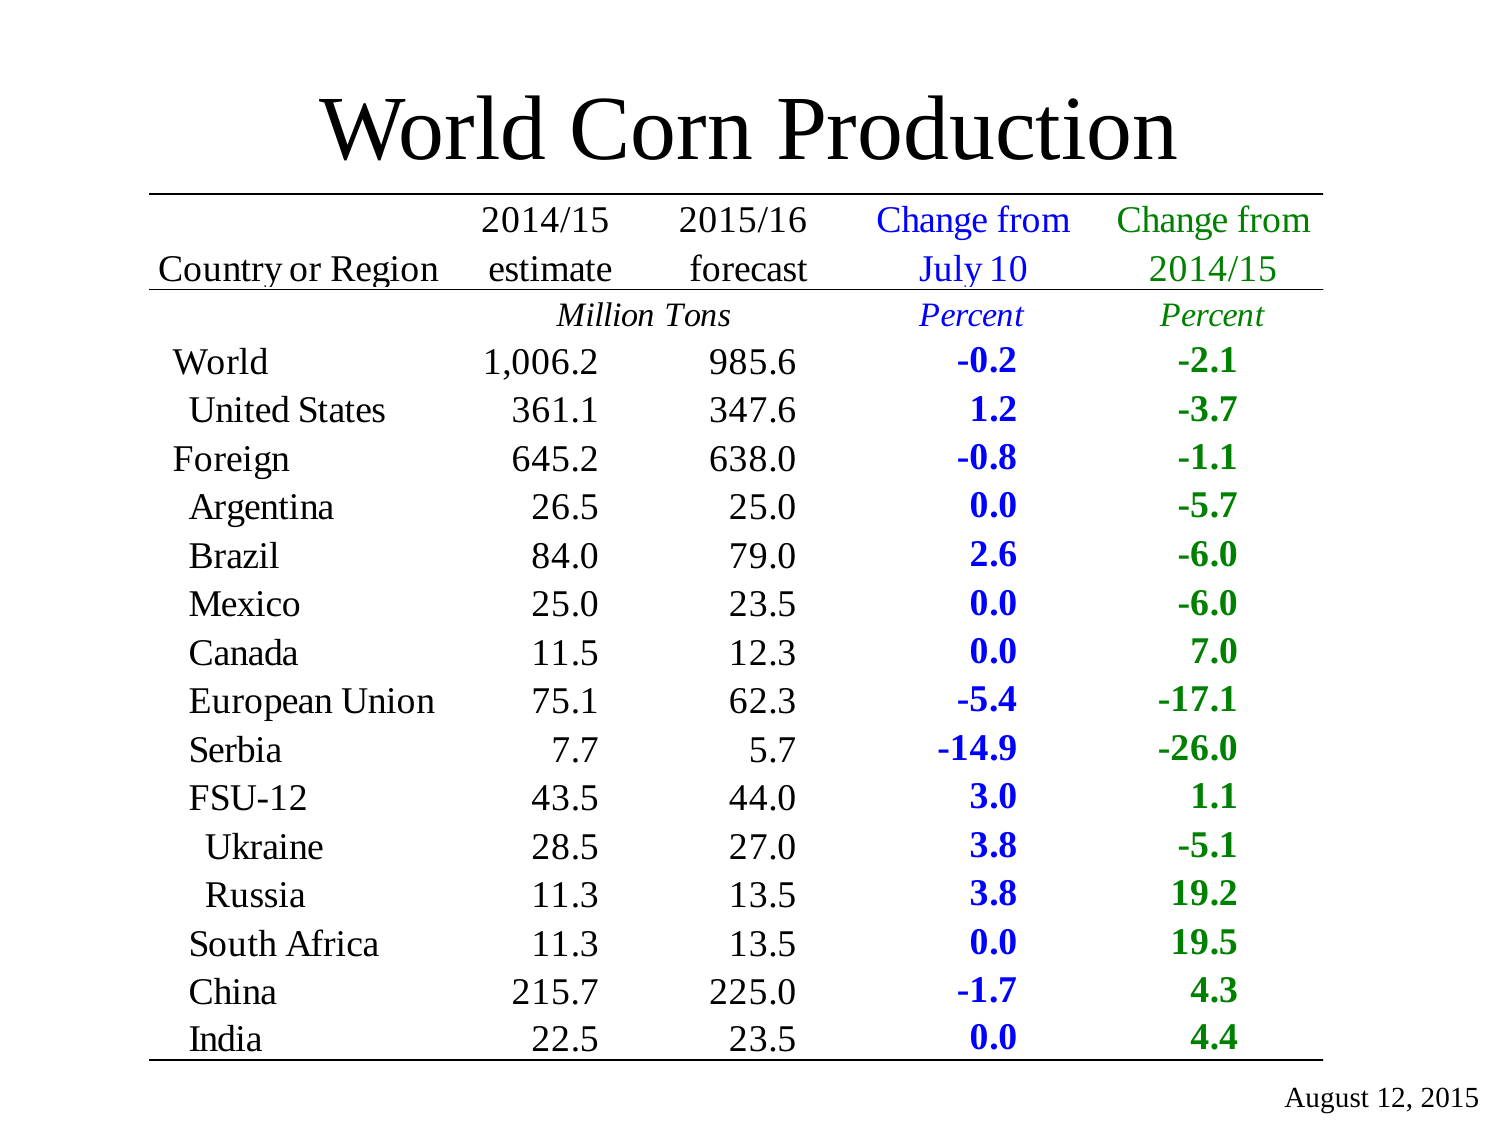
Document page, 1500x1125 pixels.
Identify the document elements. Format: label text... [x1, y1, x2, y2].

footer August 12, 2015 [1019, 1046, 1495, 1122]
picture [148, 193, 1326, 1063]
title World Corn Production [112, 47, 1388, 198]
